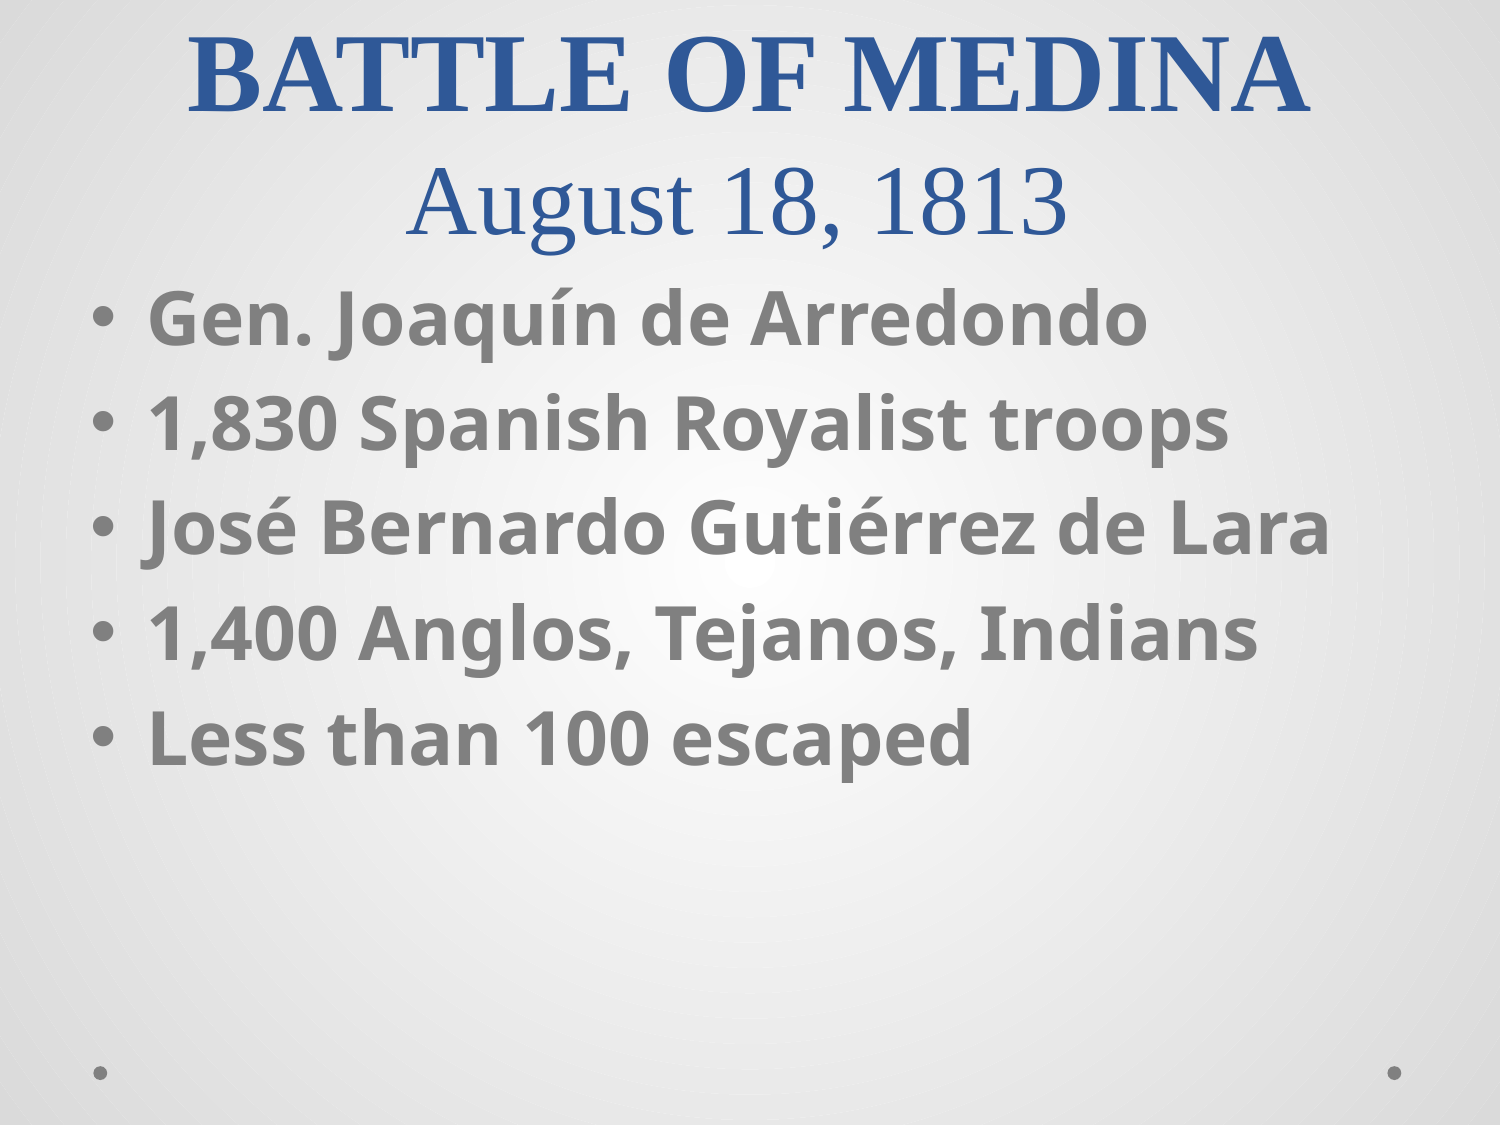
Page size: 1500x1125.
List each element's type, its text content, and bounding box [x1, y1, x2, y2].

title BATTLE OF MEDINA August 18, 1813 [75, 0, 1425, 262]
list Gen. Joaquín de Arredondo 1,830 Spanish Royalist troops José Bernardo Gutiérrez de Lara 1,400 Anglos, Tejanos, Indians Less than 100 escaped [75, 262, 1425, 1005]
